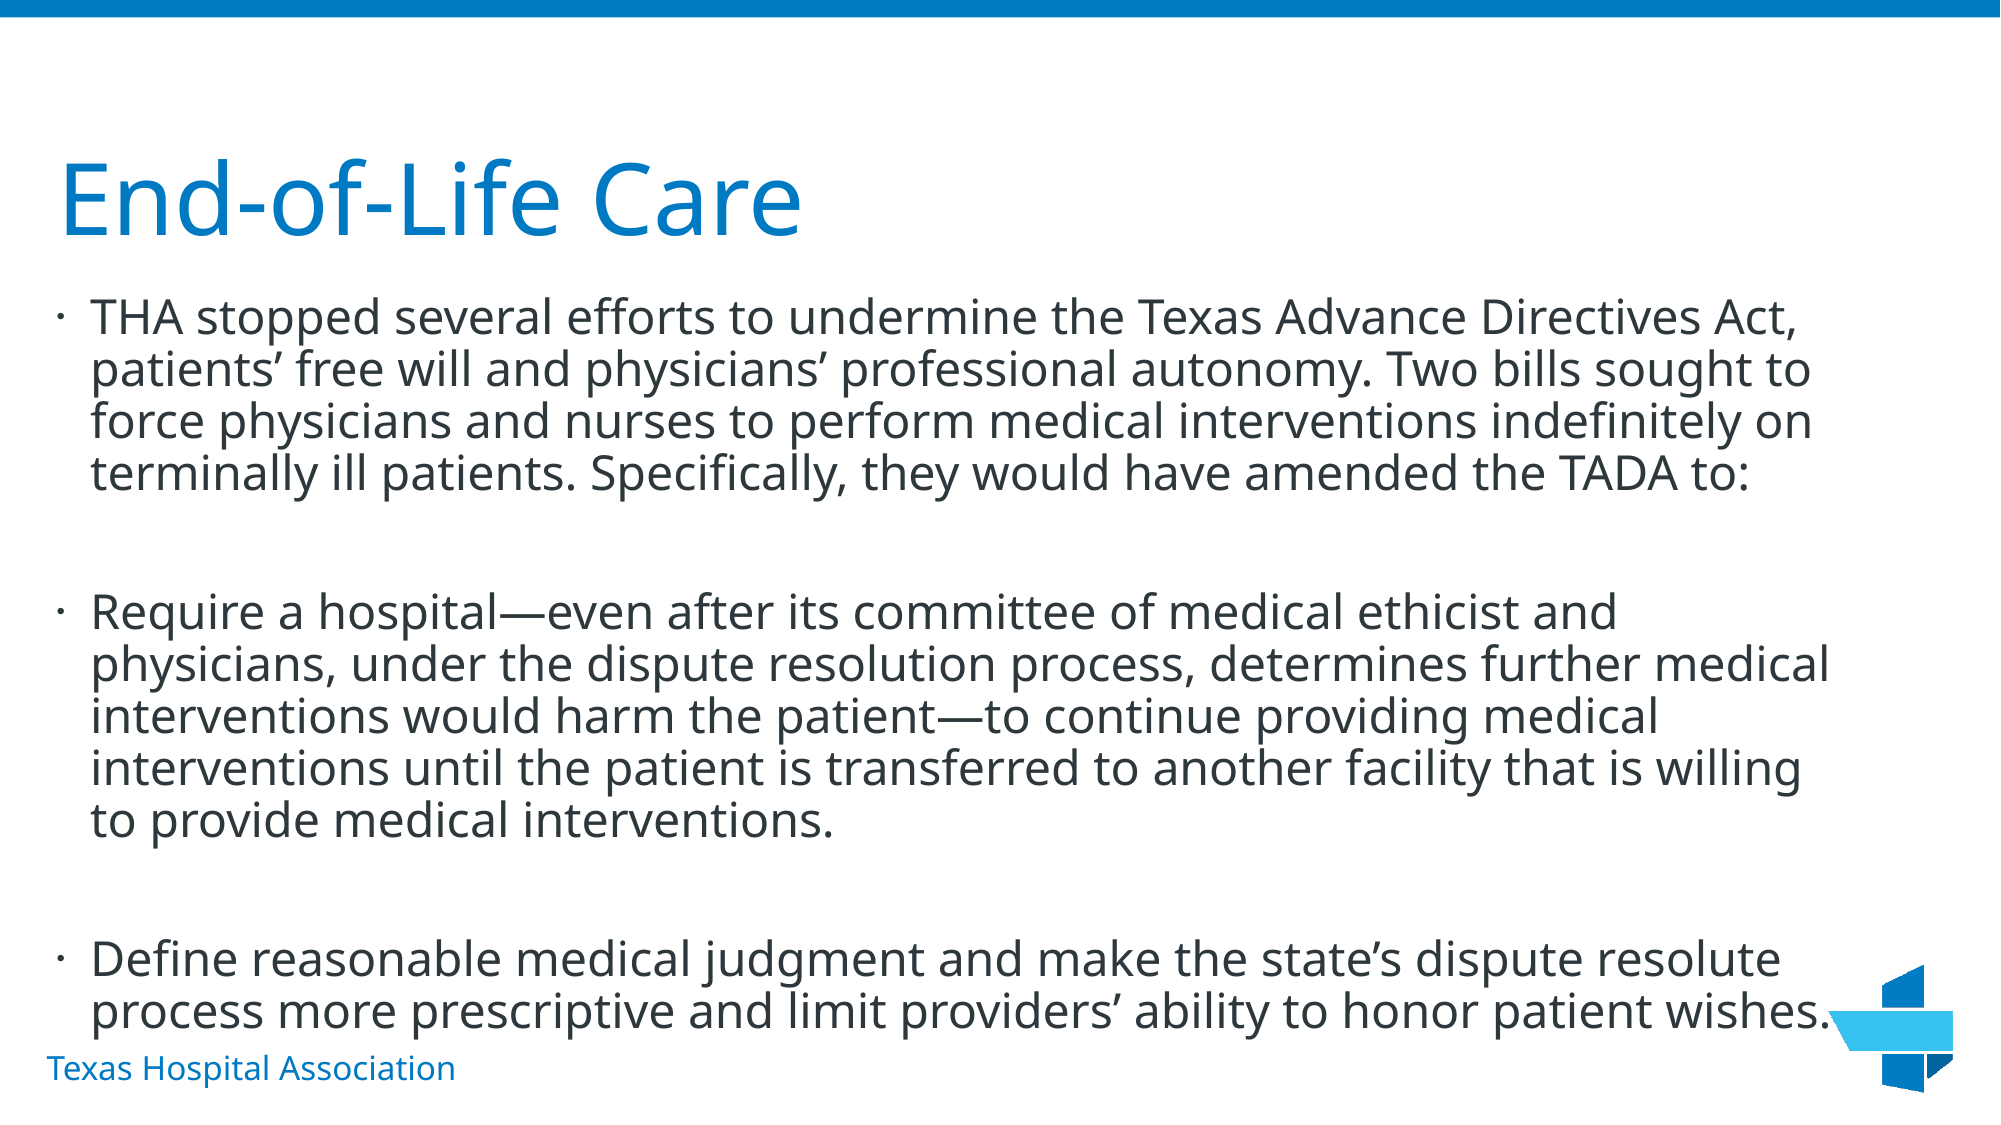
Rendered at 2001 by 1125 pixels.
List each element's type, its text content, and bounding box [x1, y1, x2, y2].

picture [1823, 961, 1957, 1095]
title End-of-Life Care [42, 37, 1956, 265]
list THA stopped several efforts to undermine the Texas Advance Directives Act, patients’ free will and physicians’ professional autonomy. Two bills sought to force physicians and nurses to perform medical interventions indefinitely on terminally ill patients. Specifically, they would have amended the TADA to: Require a hospital—even after its committee of medical ethicist and physicians, under the dispute resolution process, determines further medical interventions would harm the patient—to continue providing medical interventions until the patient is transferred to another facility that is willing to provide medical interventions. Define reasonable medical judgment and make the state’s dispute resolute process more prescriptive and limit providers’ ability to honor patient wishes. [41, 285, 1879, 1054]
